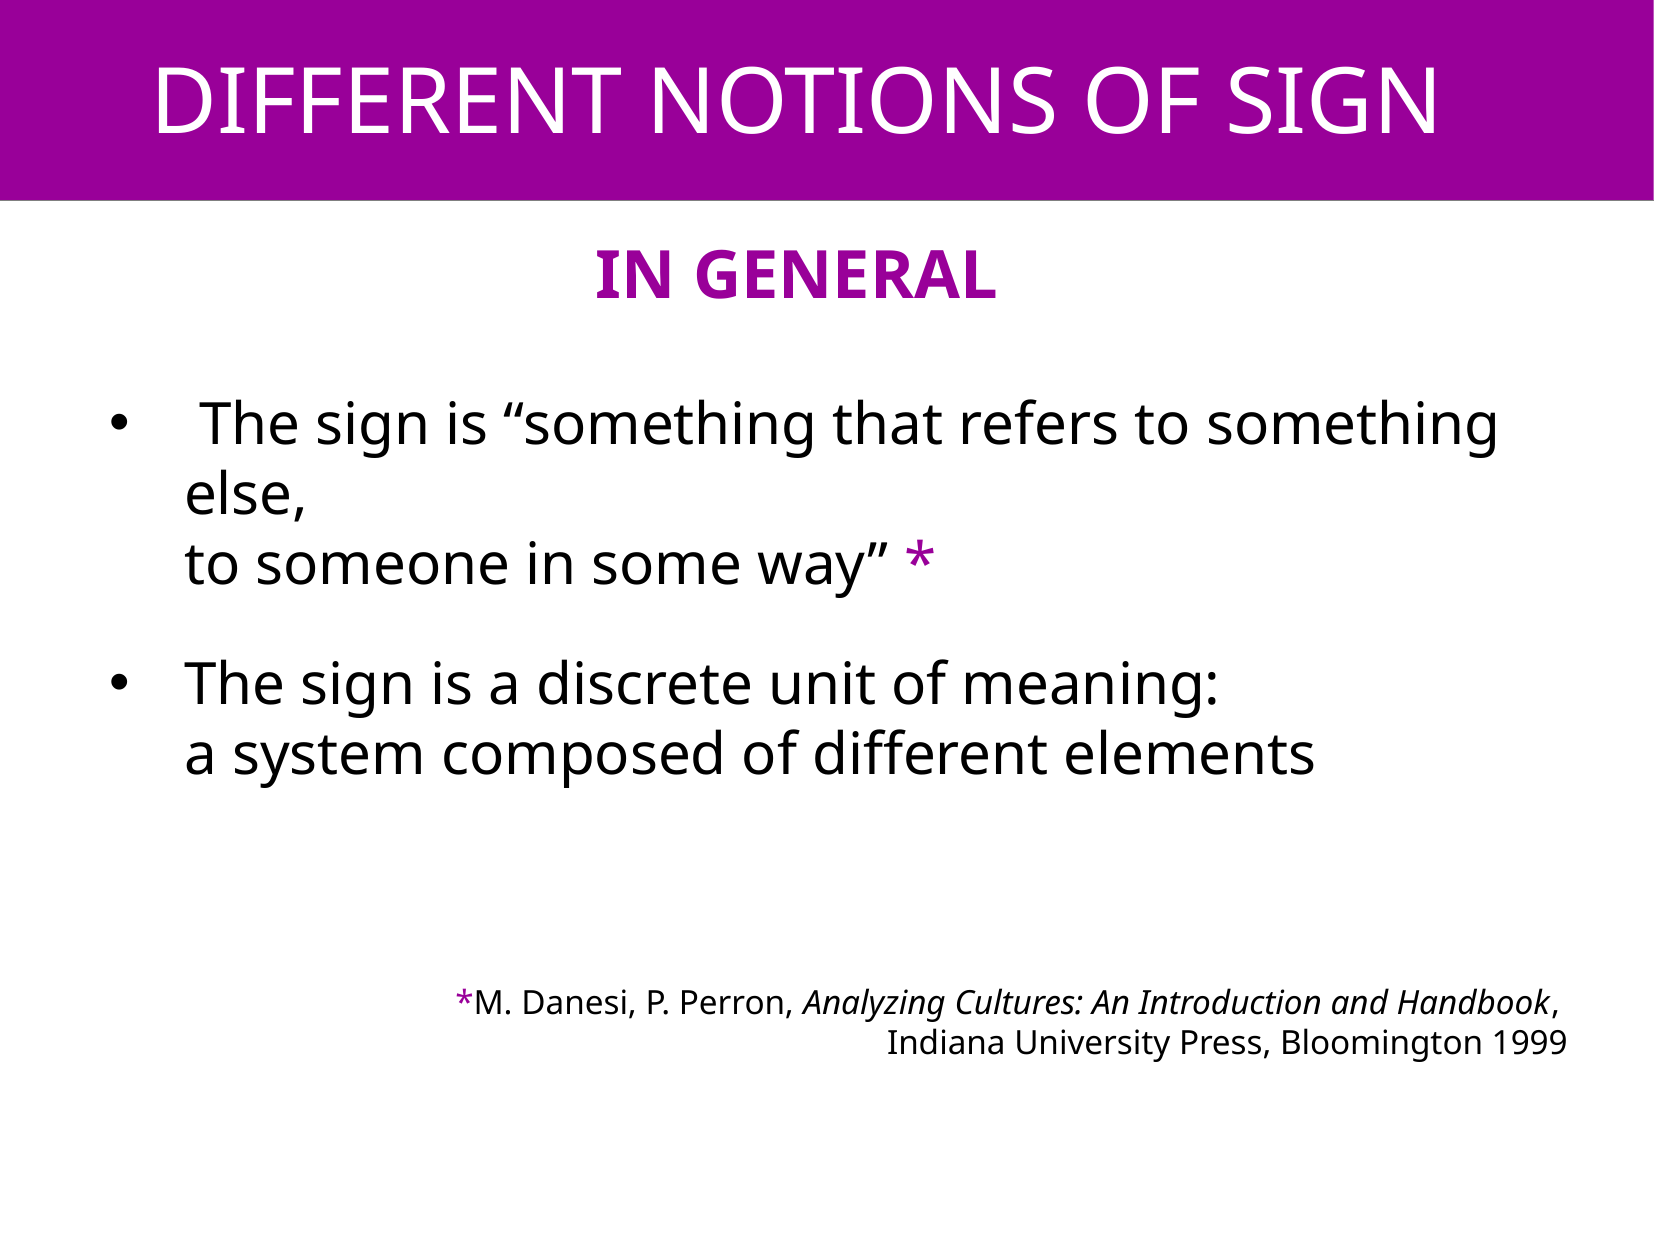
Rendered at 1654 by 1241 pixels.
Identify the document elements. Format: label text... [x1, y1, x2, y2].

text_box IN GENERAL [580, 224, 1014, 320]
text_box [0, 0, 1654, 201]
text_box [366, 661, 396, 733]
text_box DIFFERENT NOTIONS OF SIGN [135, 34, 1459, 160]
text_box The sign is “something that refers to something else, to someone in some way” * The sign is a discrete unit of meaning: a system composed of different elements *M. Danesi, P. Perron, Analyzing Cultures: An Introduction and Handbook, Indiana University Press, Bloomington 1999 [94, 378, 1654, 1069]
